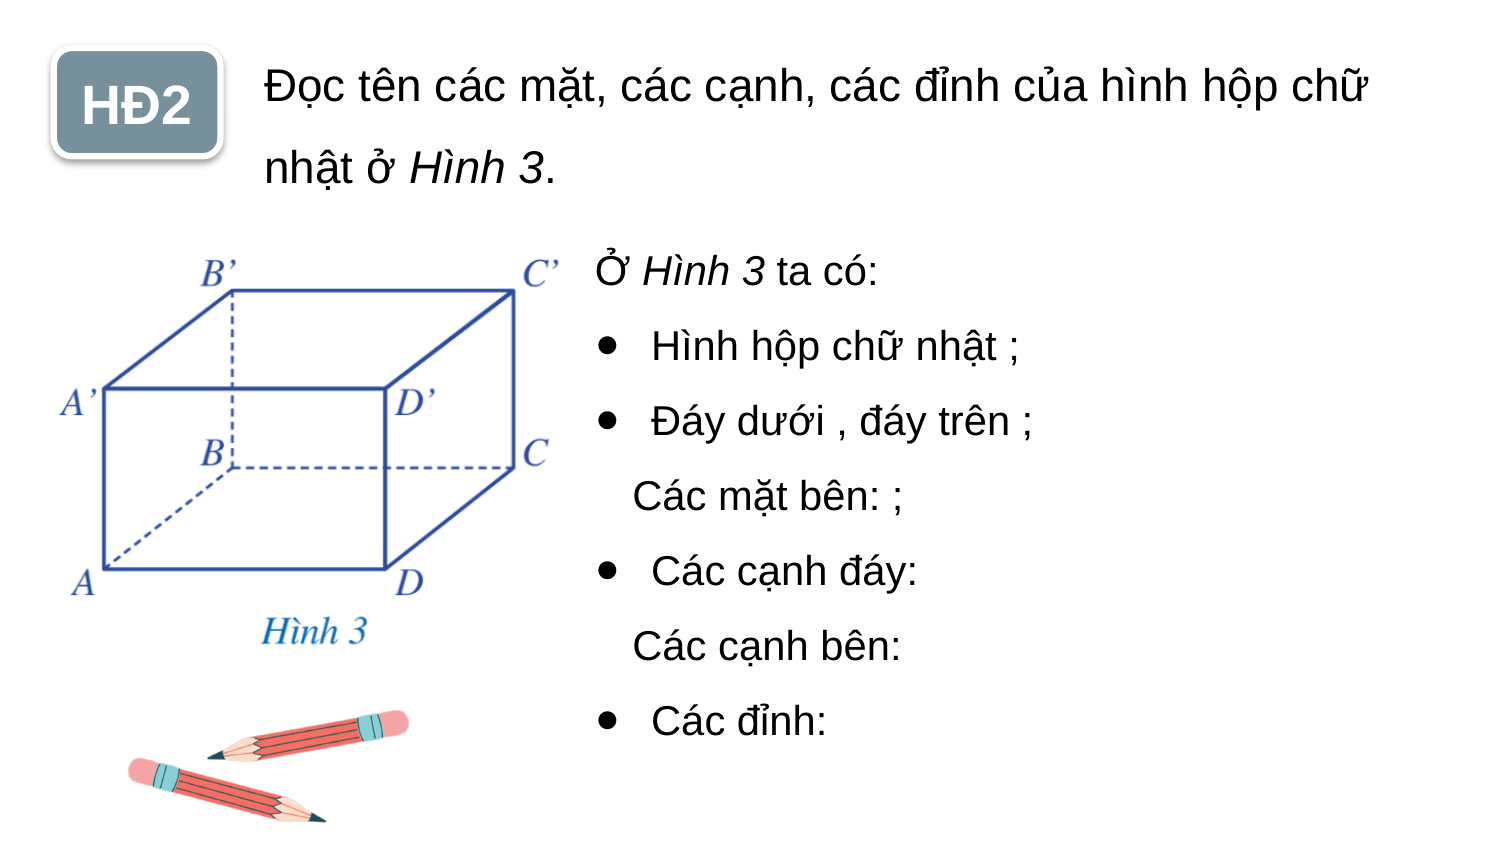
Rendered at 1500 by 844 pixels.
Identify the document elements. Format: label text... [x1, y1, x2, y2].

text_box Đọc tên các mặt, các cạnh, các đỉnh của hình hộp chữ nhật ở Hình 3. [249, 20, 1423, 201]
text_box HĐ2 [50, 44, 224, 160]
picture [26, 227, 612, 844]
